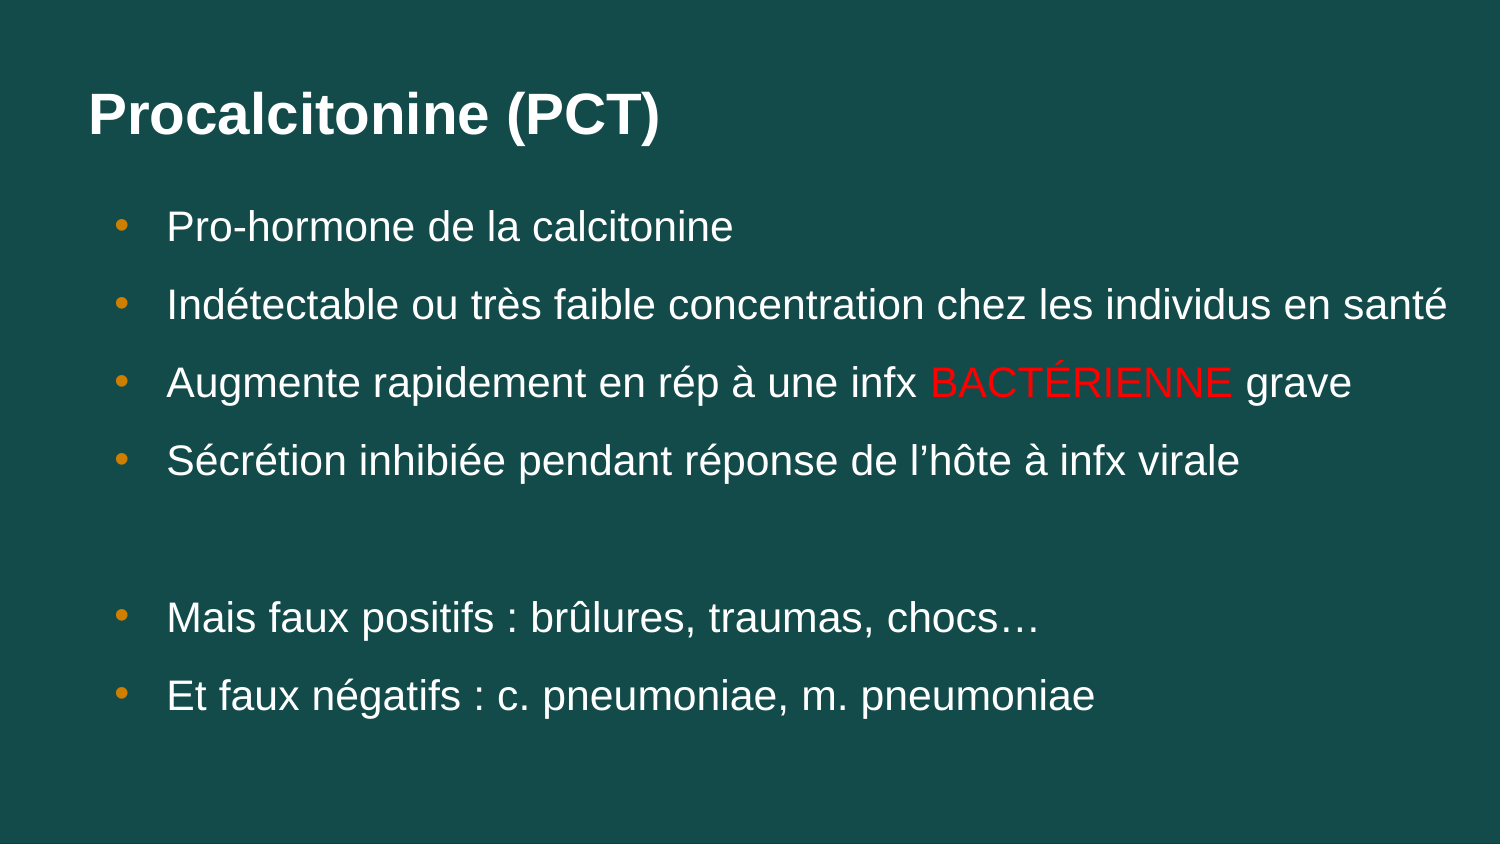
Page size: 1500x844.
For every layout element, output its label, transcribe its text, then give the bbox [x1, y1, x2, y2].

title Procalcitonine (PCT) [88, 76, 1409, 258]
list Pro-hormone de la calcitonine Indétectable ou très faible concentration chez les individus en santé Augmente rapidement en rép à une infx BACTÉRIENNE grave Sécrétion inhibiée pendant réponse de l’hôte à infx virale Mais faux positifs : brûlures, traumas, chocs… Et faux négatifs : c. pneumoniae, m. pneumoniae [91, 188, 1475, 586]
